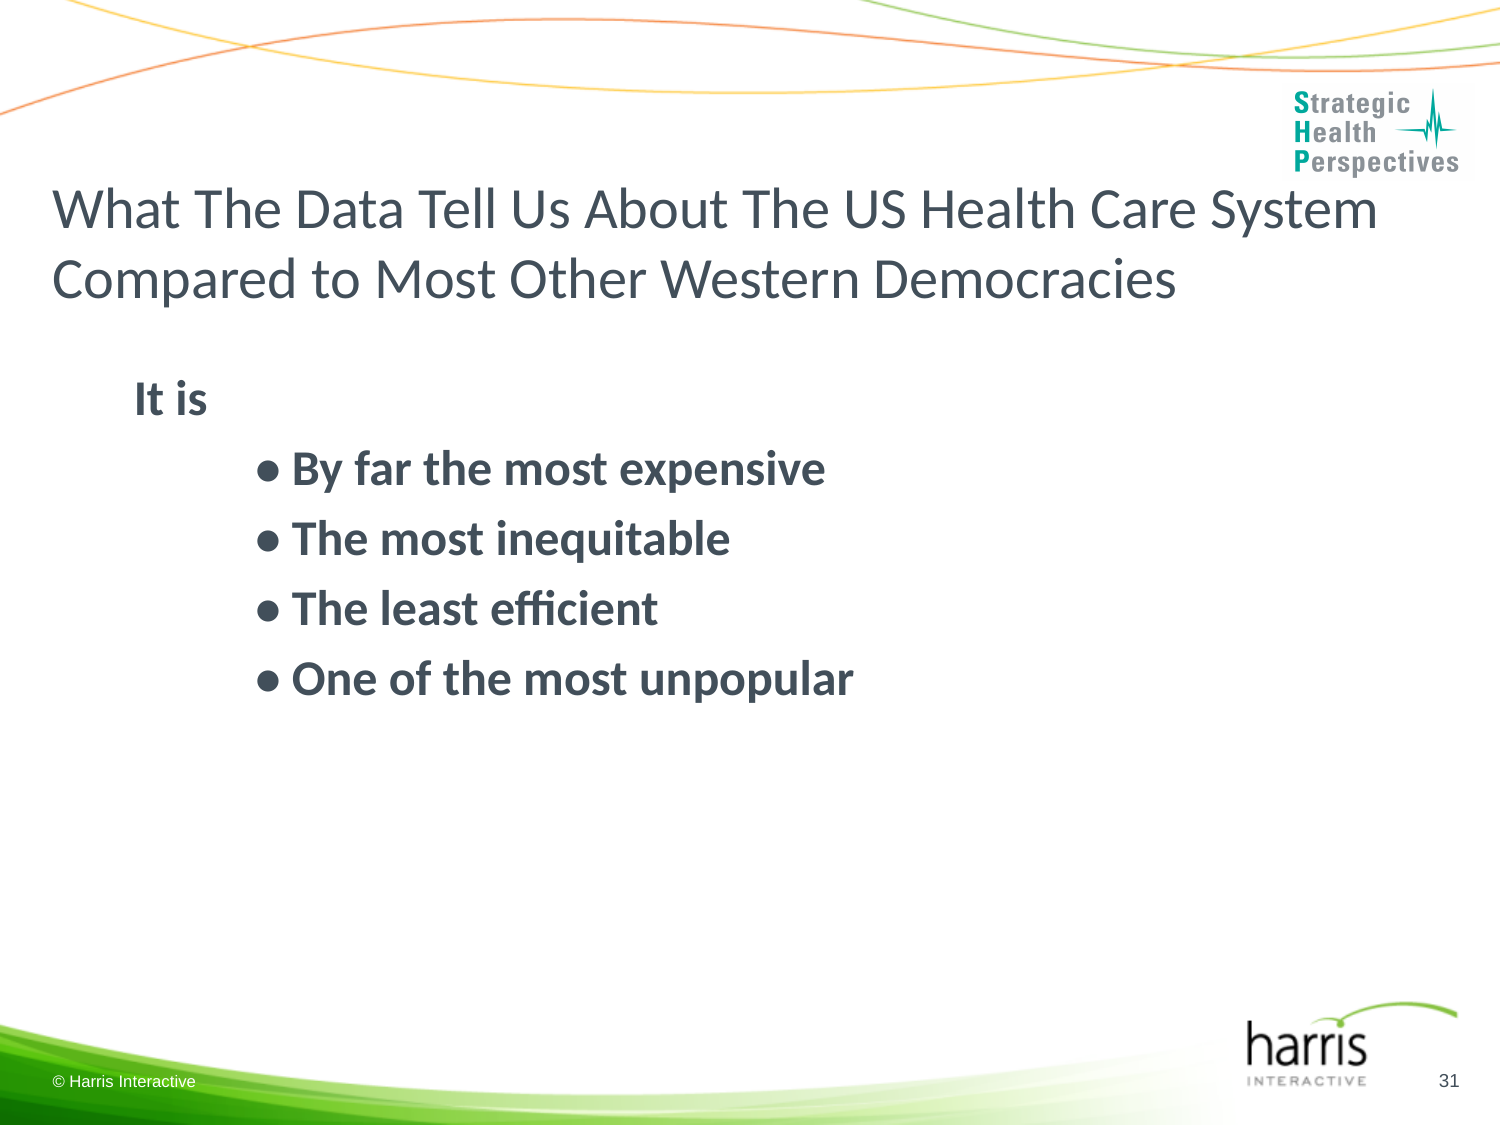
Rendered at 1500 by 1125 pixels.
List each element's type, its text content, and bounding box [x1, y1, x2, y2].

list It is • By far the most expensive • The most inequitable • The least efficient • One of the most unpopular [118, 297, 1397, 1025]
title What The Data Tell Us About The US Health Care System Compared to Most Other Western Democracies [37, 162, 1438, 251]
picture [0, 0, 1500, 1125]
slide_number 31 [1374, 1060, 1476, 1099]
footer © Harris Interactive [37, 1063, 263, 1099]
